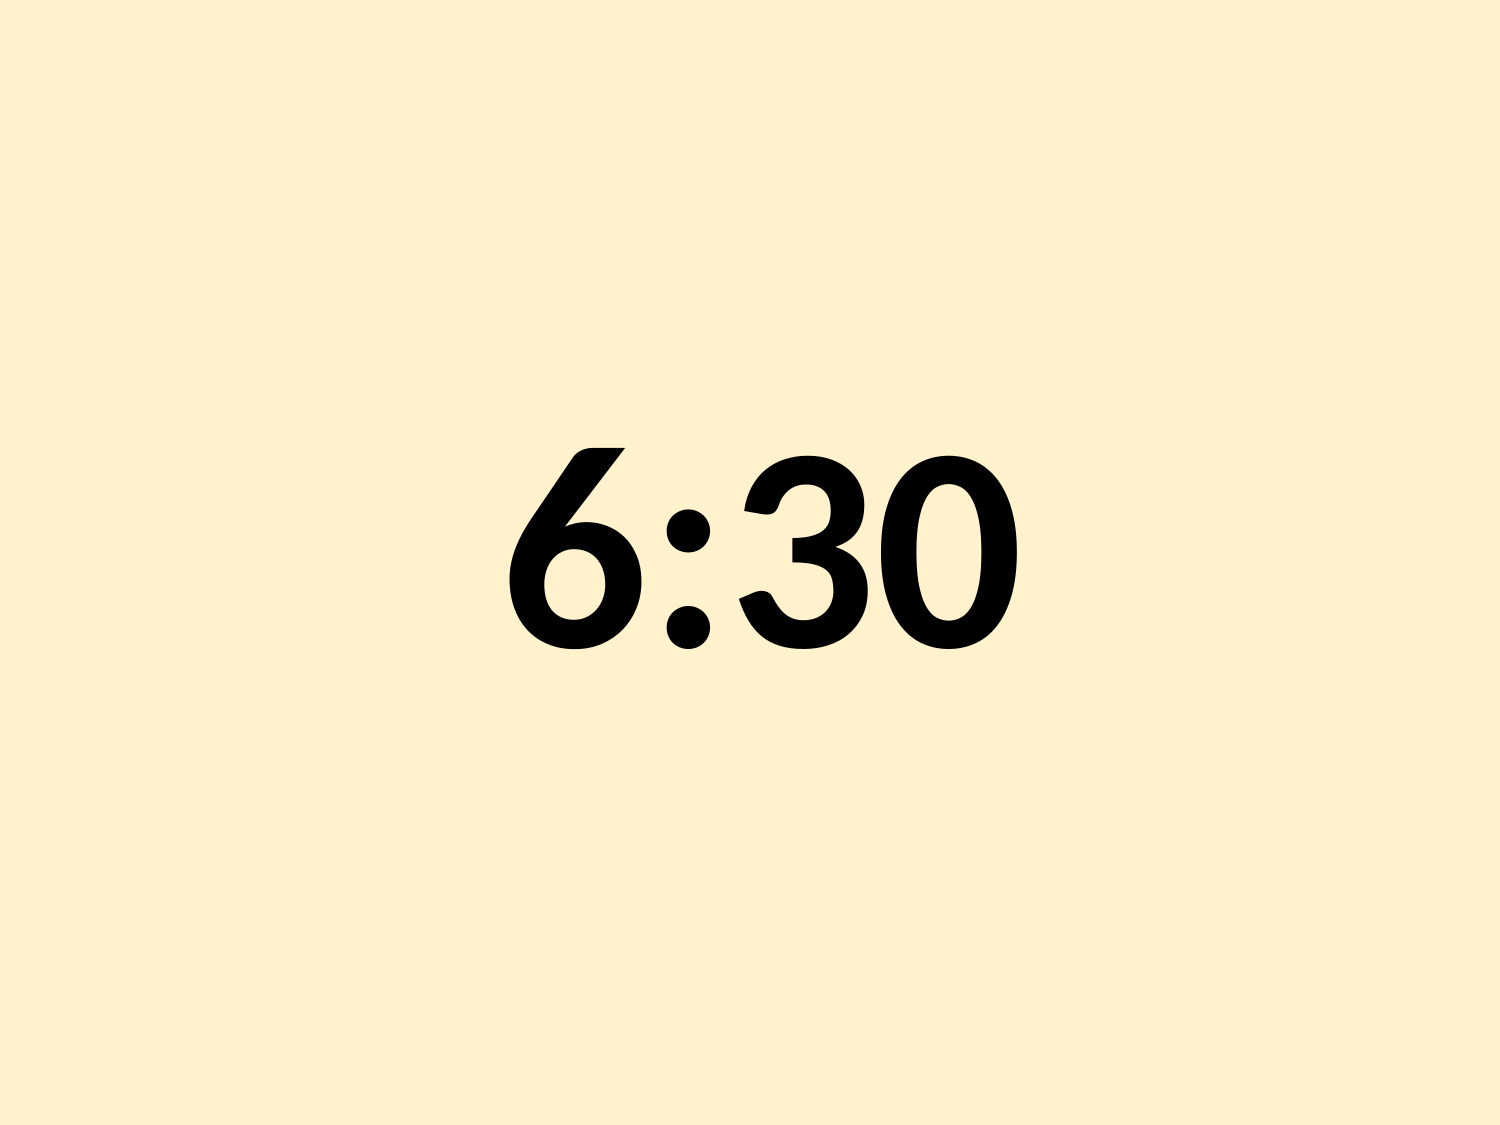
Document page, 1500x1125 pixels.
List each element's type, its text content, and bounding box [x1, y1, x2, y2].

list 6:30 [162, 387, 1363, 738]
